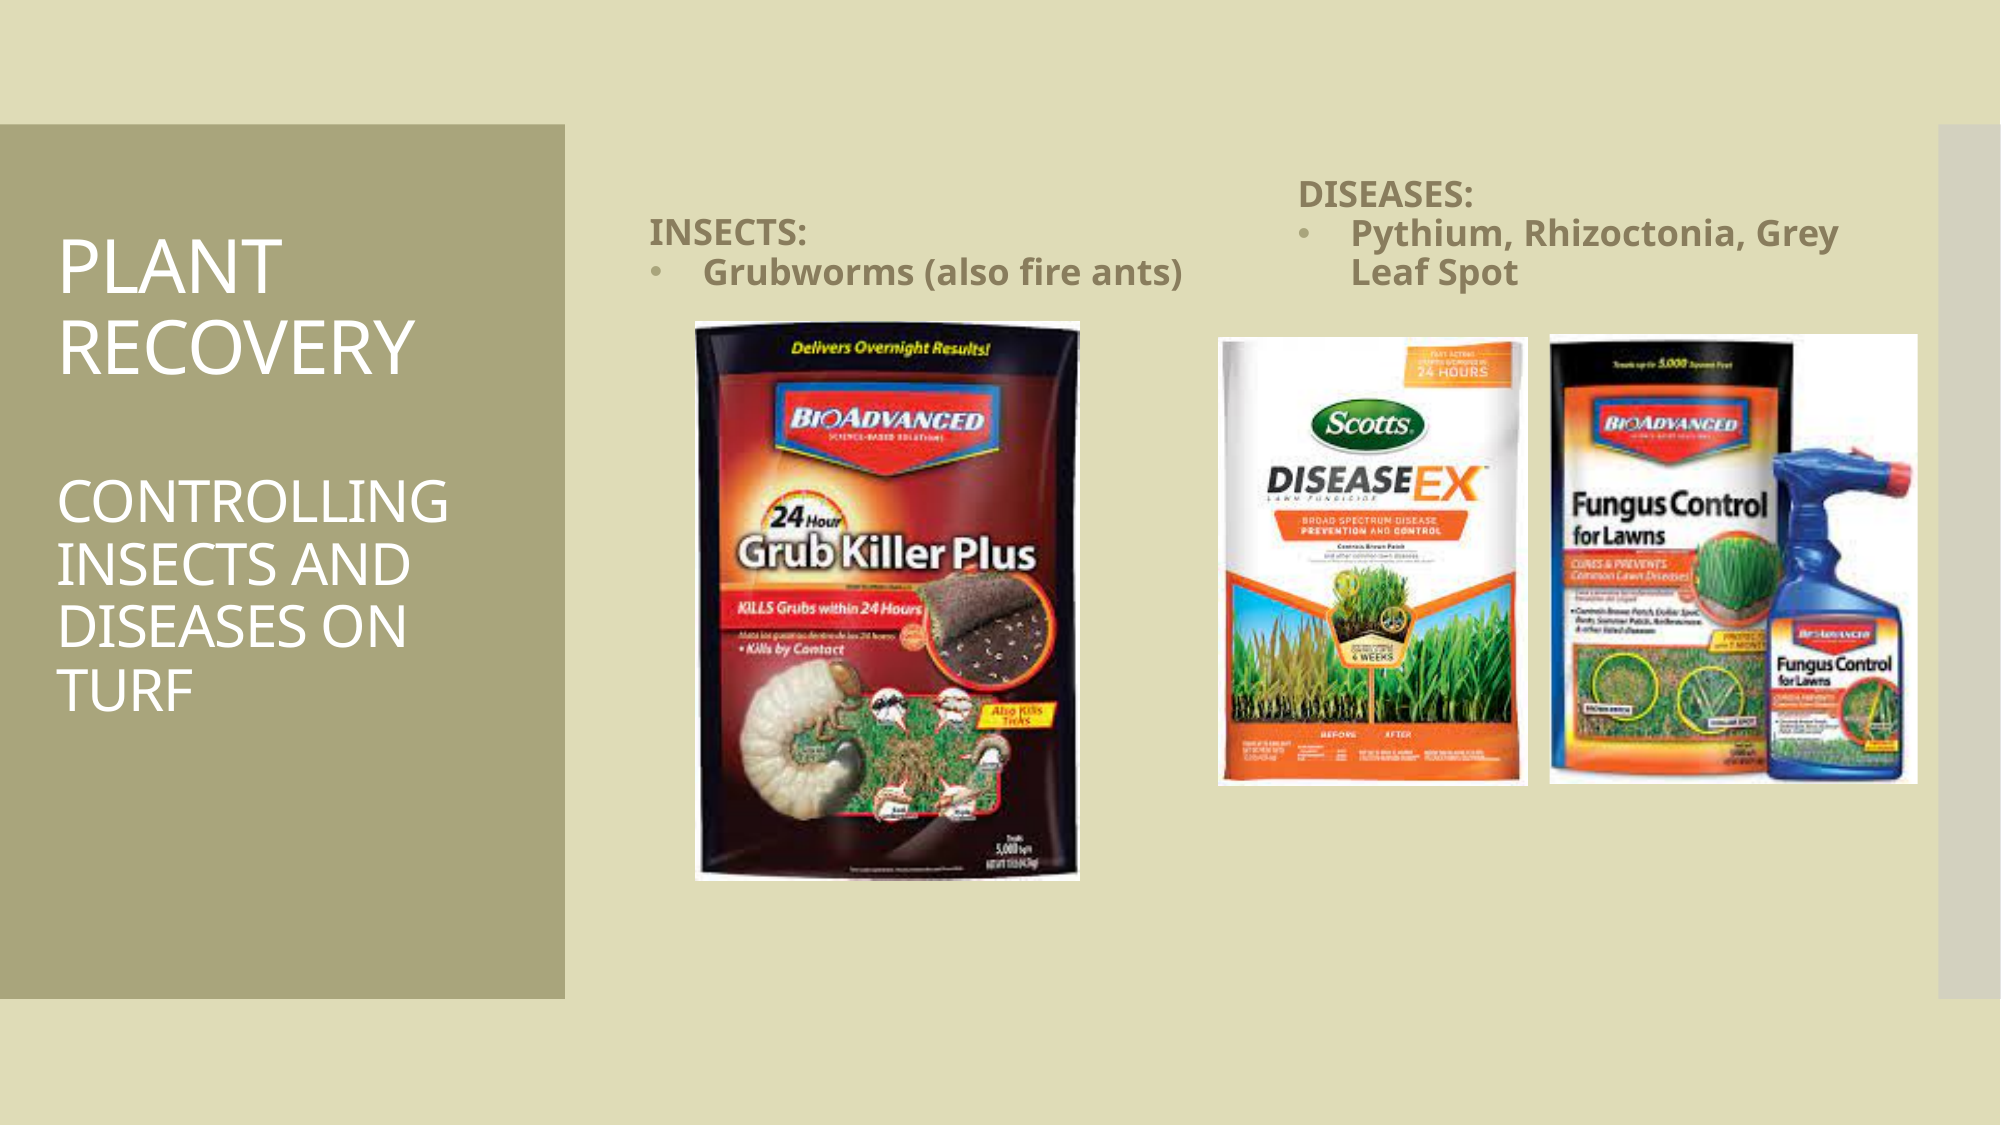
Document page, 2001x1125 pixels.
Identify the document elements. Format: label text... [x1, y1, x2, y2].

list INSECTS: Grubworms (also fire ants) [634, 167, 1205, 301]
picture [1217, 337, 1528, 787]
list DISEASES: Pythium, Rhizoctonia, Grey Leaf Spot [1282, 167, 1913, 302]
title PLANT RECOVERY CONTROLLING INSECTS AND DISEASES ON TURF [41, 184, 525, 940]
picture [1549, 334, 1918, 784]
picture [694, 321, 1081, 881]
